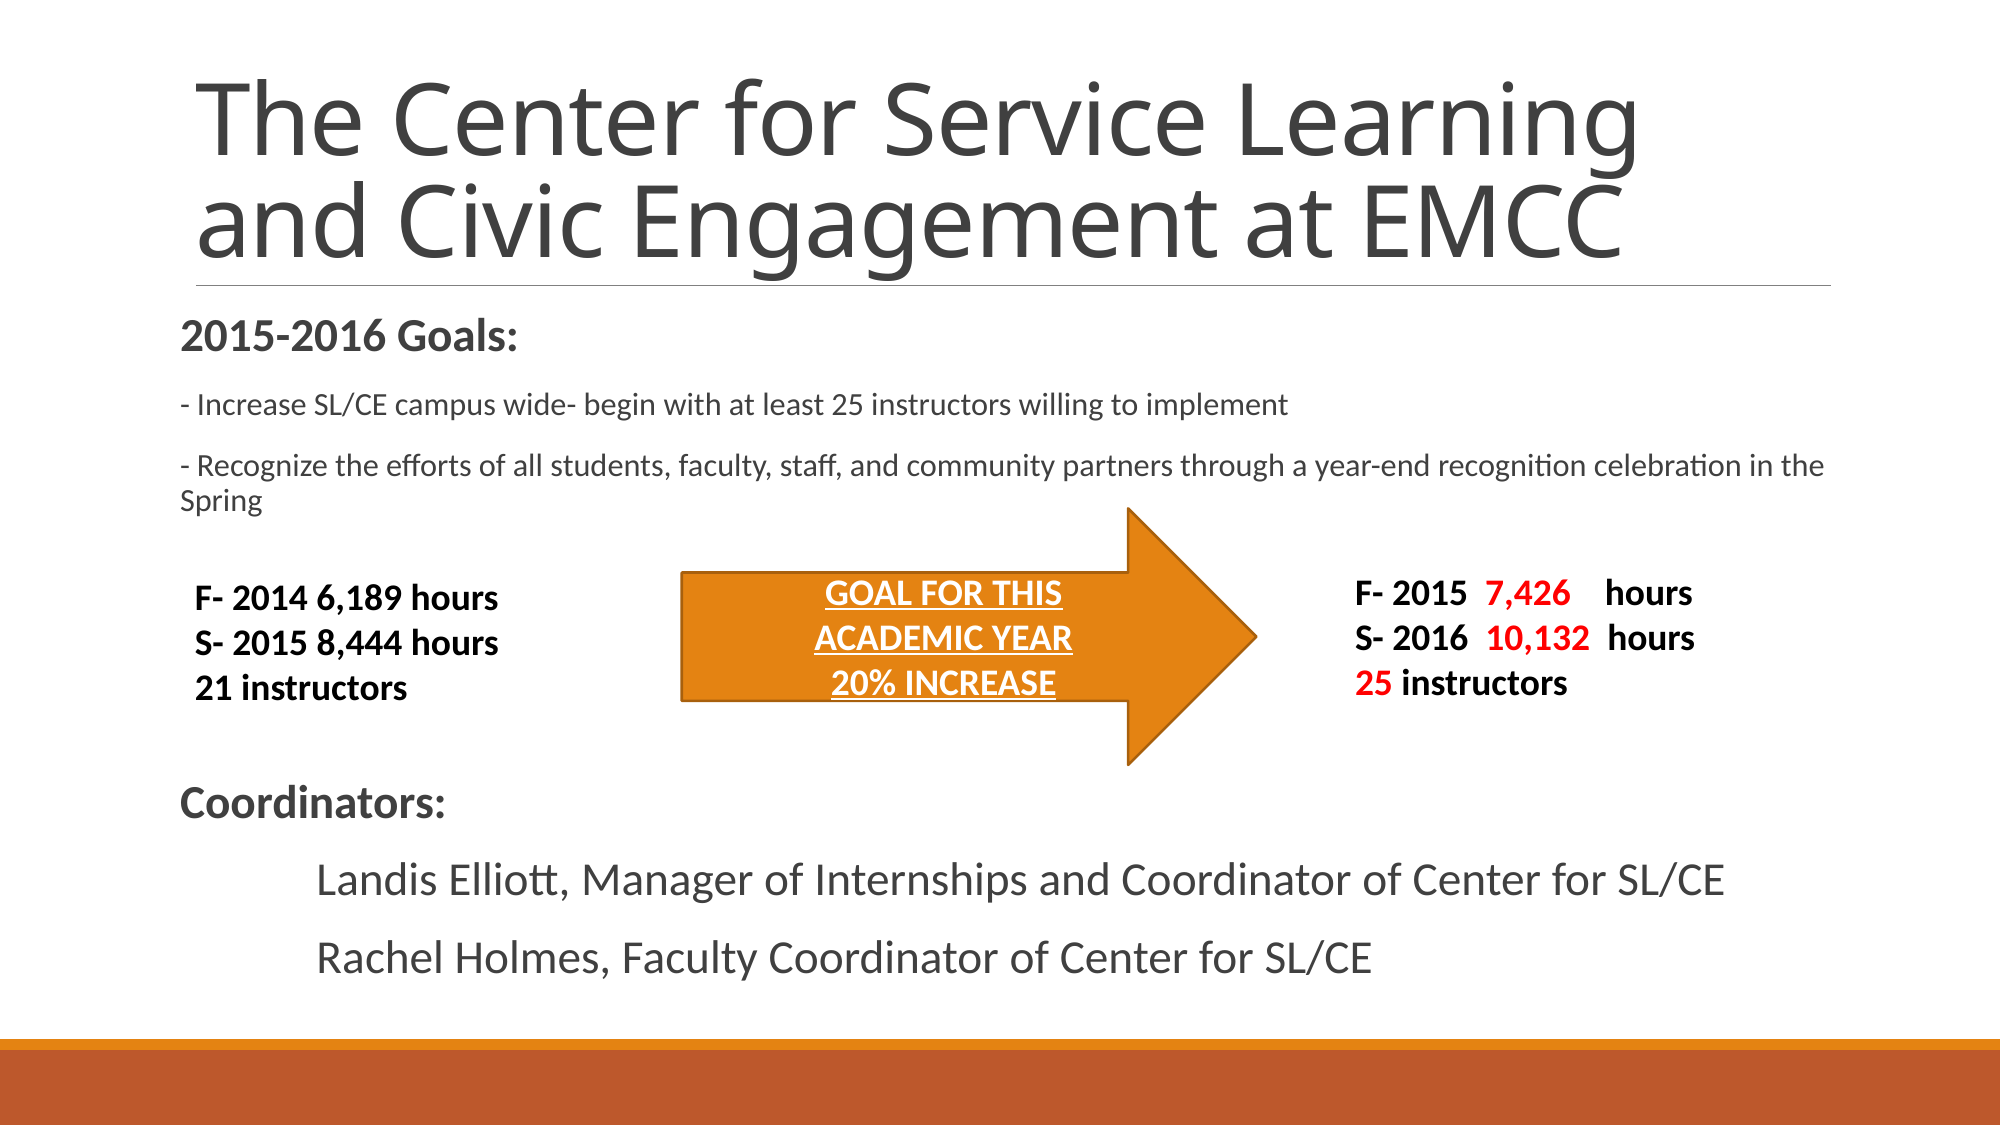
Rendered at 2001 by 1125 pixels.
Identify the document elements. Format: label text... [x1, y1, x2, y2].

text_box GOAL FOR THIS ACADEMIC YEAR 20% INCREASE [726, 560, 1161, 711]
text_box F- 2015 7,426 hours S- 2016 10,132 hours 25 instructors [1340, 560, 1857, 756]
list 2015-2016 Goals: - Increase SL/CE campus wide- begin with at least 25 instructors willing to implement - Recognize the efforts of all students, faculty, staff, and community partners through a year-end recognition celebration in the Spring Coordinators: Landis Elliott, Manager of Internships and Coordinator of Center for SL/CE Rachel Holmes, Faculty Coordinator of Center for SL/CE [180, 302, 1830, 1023]
title The Center for Service Learning and Civic Engagement at EMCC [180, 47, 1830, 285]
text_box F- 2014 6,189 hours S- 2015 8,444 hours 21 instructors [179, 565, 630, 716]
